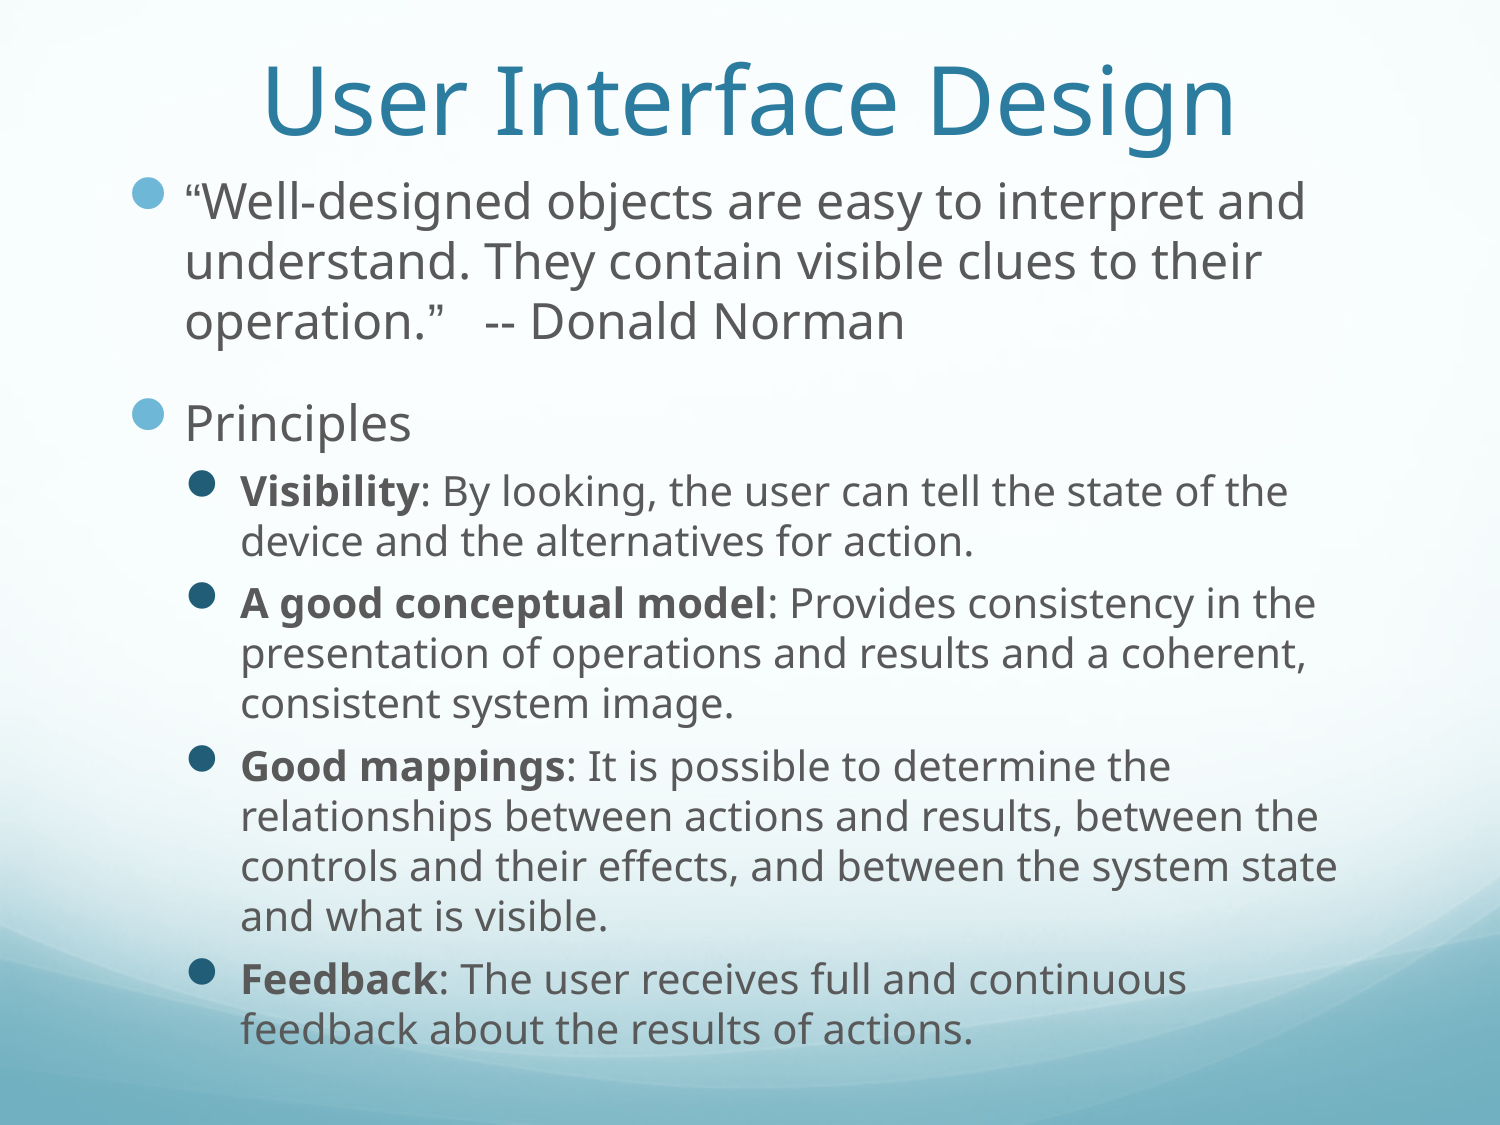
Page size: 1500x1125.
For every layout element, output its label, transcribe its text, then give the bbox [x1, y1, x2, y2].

list “Well-designed objects are easy to interpret and understand. They contain visible clues to their operation.” -- Donald Norman Principles Visibility: By looking, the user can tell the state of the device and the alternatives for action. A good conceptual model: Provides consistency in the presentation of operations and results and a coherent, consistent system image. Good mappings: It is possible to determine the relationships between actions and results, between the controls and their effects, and between the system state and what is visible. Feedback: The user receives full and continuous feedback about the results of actions. [112, 162, 1388, 1075]
title User Interface Design [90, 17, 1410, 163]
